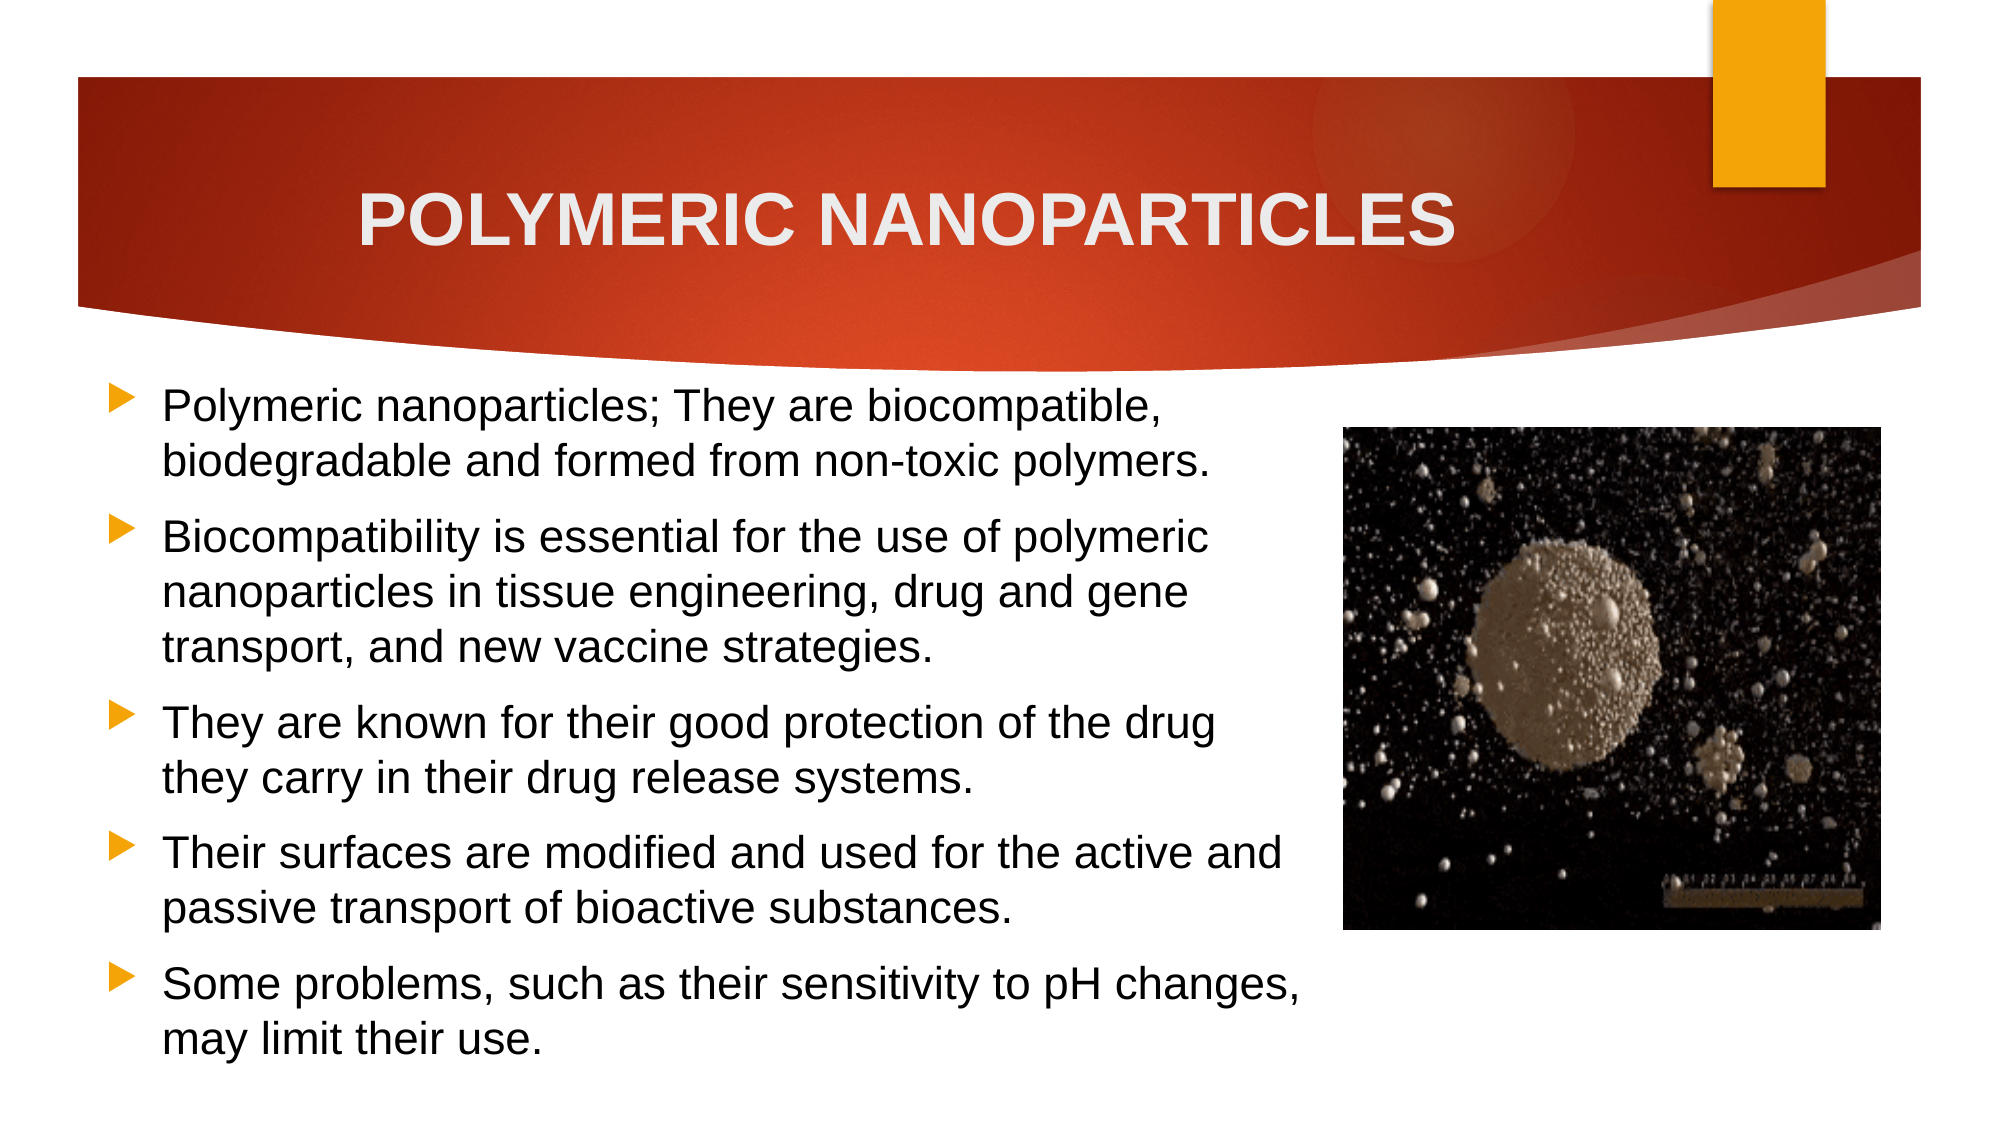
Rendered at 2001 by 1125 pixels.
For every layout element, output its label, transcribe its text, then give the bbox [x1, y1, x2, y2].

picture [1342, 426, 1881, 930]
list Polymeric nanoparticles; They are biocompatible, biodegradable and formed from non-toxic polymers. Biocompatibility is essential for the use of polymeric nanoparticles in tissue engineering, drug and gene transport, and new vaccine strategies. They are known for their good protection of the drug they carry in their drug release systems. Their surfaces are modified and used for the active and passive transport of bioactive substances. Some problems, such as their sensitivity to pH changes, may limit their use. [90, 368, 1325, 1046]
title POLYMERIC NANOPARTICLES [189, 155, 1627, 275]
